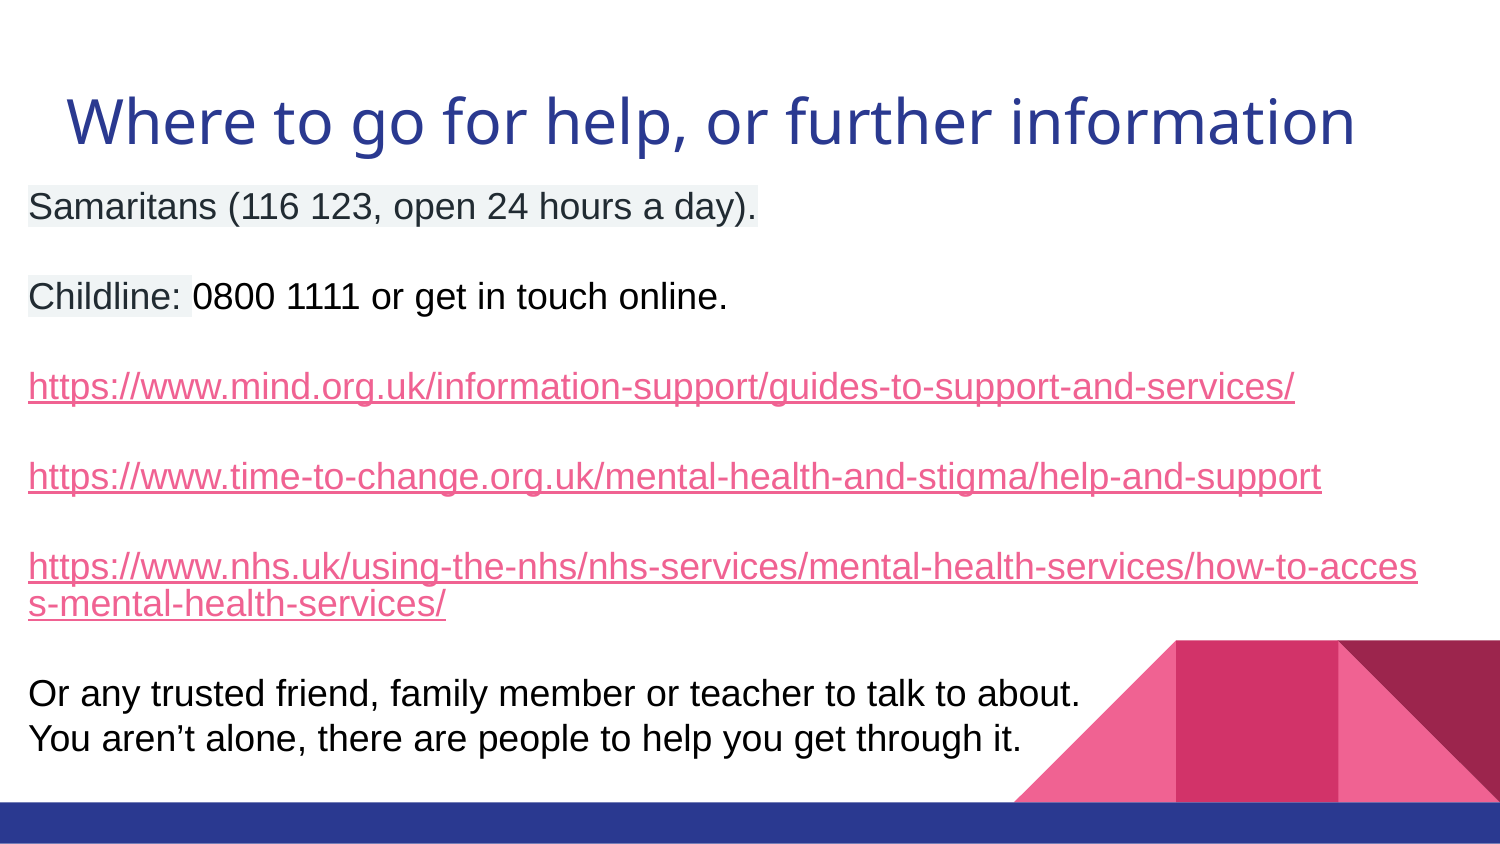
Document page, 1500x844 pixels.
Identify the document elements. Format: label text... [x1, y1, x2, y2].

text_box Samaritans (116 123, open 24 hours a day). Childline: 0800 1111 or get in touch online. https://www.mind.org.uk/information-support/guides-to-support-and-services/ https://www.time-to-change.org.uk/mental-health-and-stigma/help-and-support https://www.nhs.uk/using-the-nhs/nhs-services/mental-health-services/how-to-access-mental-health-services/ Or any trusted friend, family member or teacher to talk to about. You aren’t alone, there are people to help you get through it. [13, 166, 1434, 800]
title Where to go for help, or further information [51, 67, 1449, 167]
